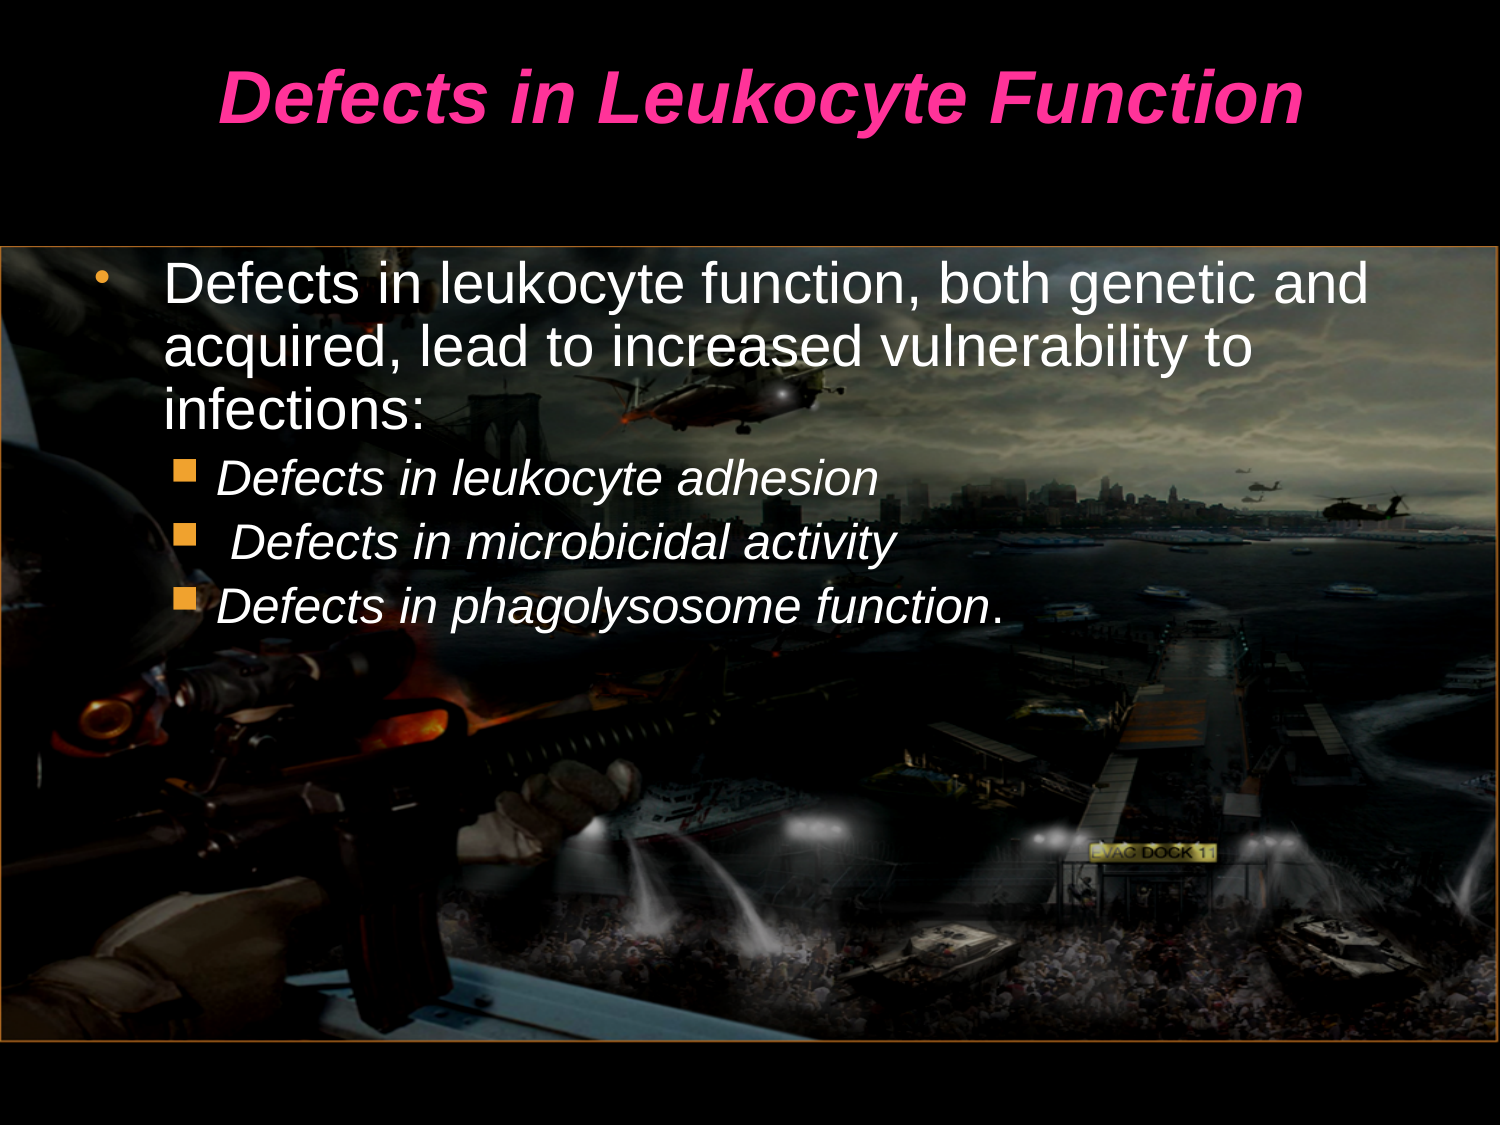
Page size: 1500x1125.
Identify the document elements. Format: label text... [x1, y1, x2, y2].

list Defects in leukocyte function, both genetic and acquired, lead to increased vulnerability to infections: Defects in leukocyte adhesion Defects in microbicidal activity Defects in phagolysosome function. [58, 246, 1409, 1039]
title Defects in Leukocyte Function [125, 0, 1400, 188]
picture [0, 246, 1500, 1043]
